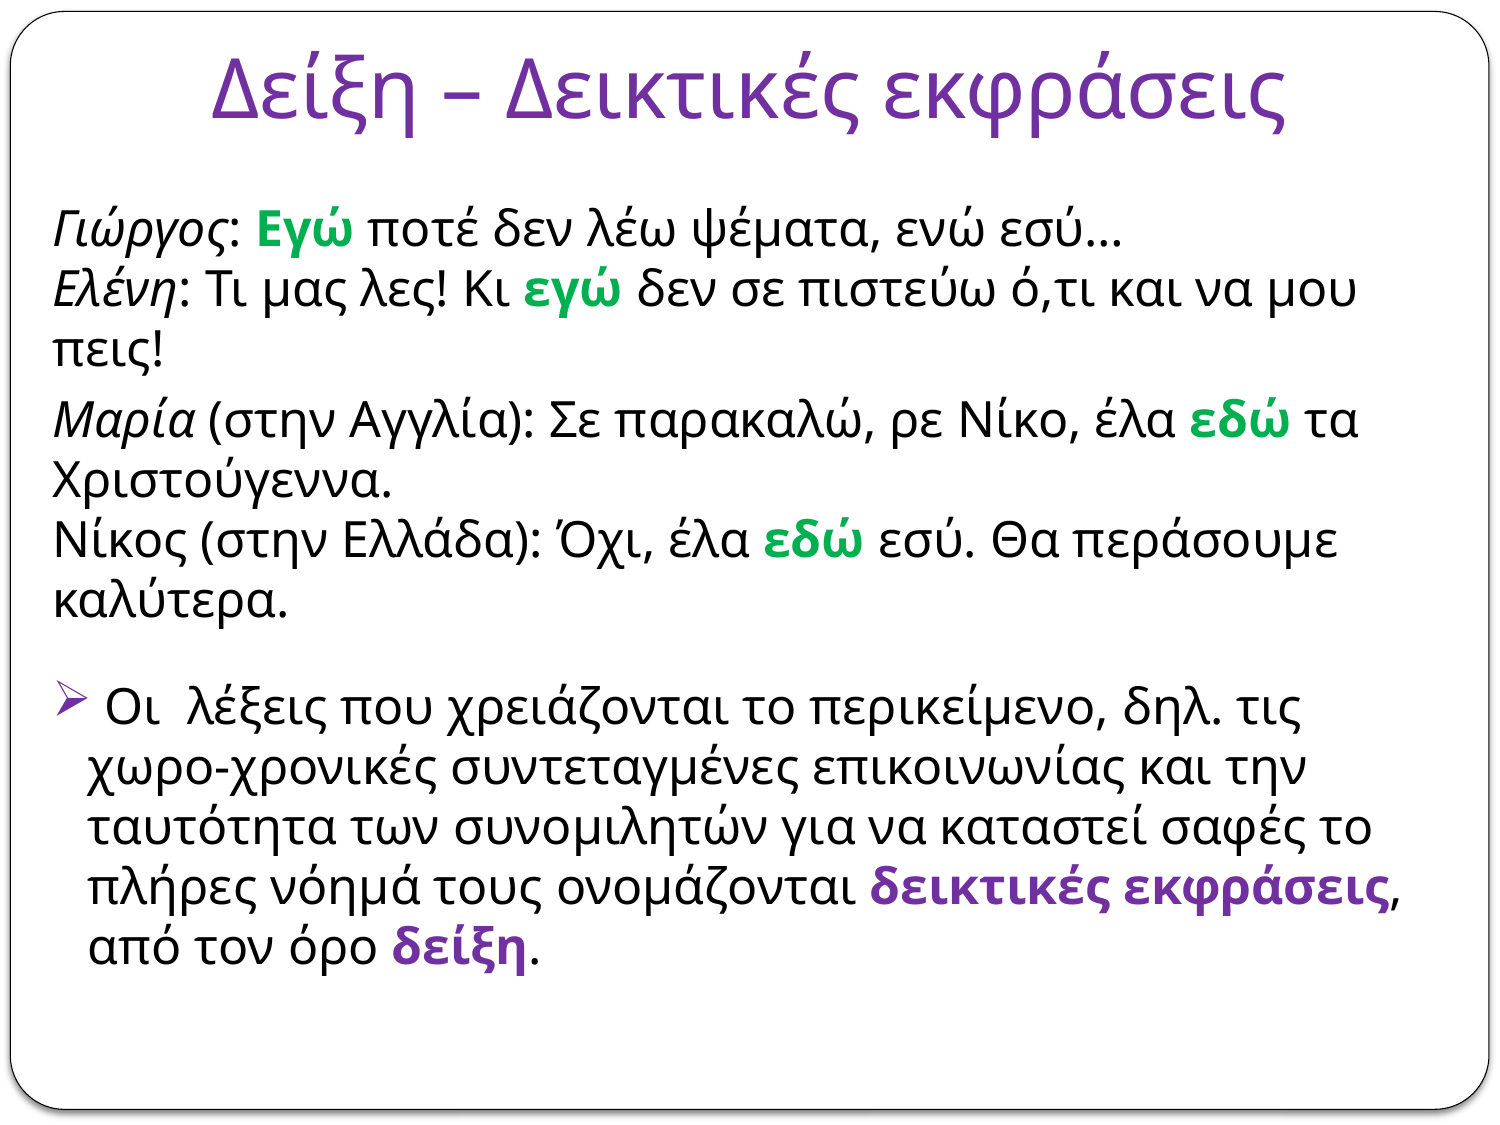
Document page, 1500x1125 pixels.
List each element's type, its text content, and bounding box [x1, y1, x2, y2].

text_box Γιώργος: Εγώ ποτέ δεν λέω ψέματα, ενώ εσύ… Ελένη: Τι μας λες! Κι εγώ δεν σε πιστεύω ό,τι και να μου πεις! [37, 188, 1450, 379]
title Δείξη – Δεικτικές εκφράσεις [112, 0, 1388, 151]
text_box Μαρία (στην Αγγλία): Σε παρακαλώ, ρε Νίκο, έλα εδώ τα Χριστούγεννα. Νίκος (στην Ελλάδα): Όχι, έλα εδώ εσύ. Θα περάσουμε καλύτερα. [37, 379, 1463, 635]
text_box Οι λέξεις που χρειάζονται το περικείμενο, δηλ. τις χωρο-χρονικές συντεταγμένες επικοινωνίας και την ταυτότητα των συνομιλητών για να καταστεί σαφές το πλήρες νόημά τους ονομάζονται δεικτικές εκφράσεις, από τον όρο δείξη. [37, 667, 1463, 983]
